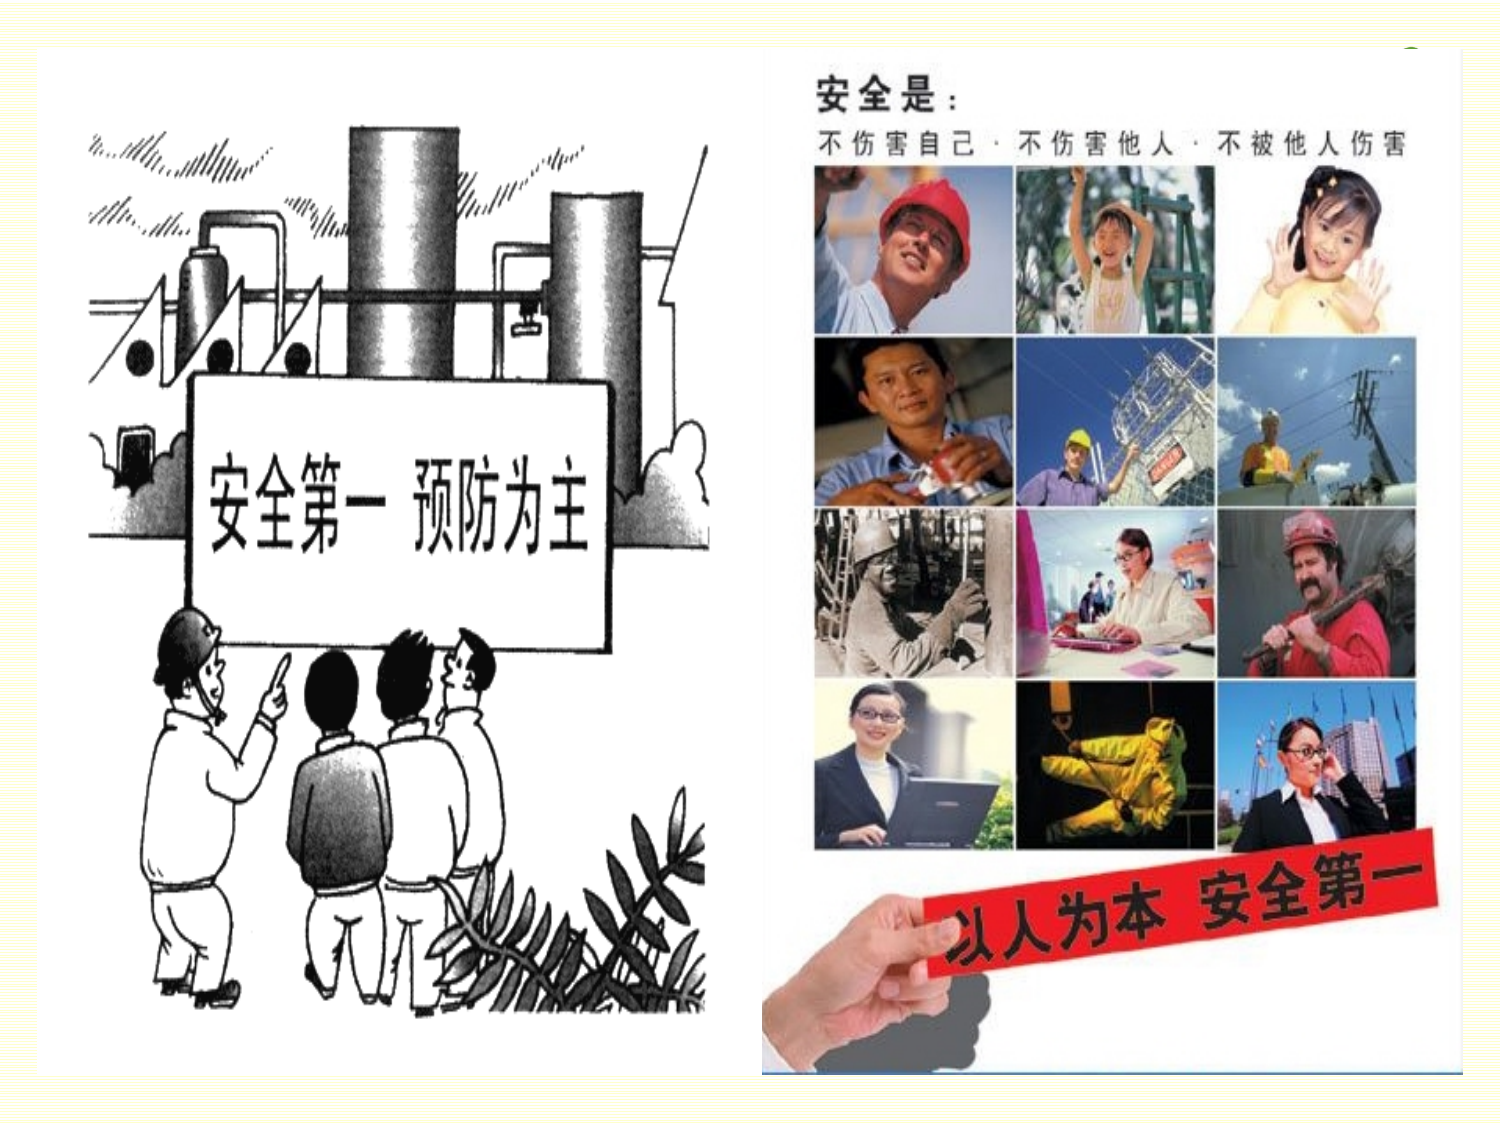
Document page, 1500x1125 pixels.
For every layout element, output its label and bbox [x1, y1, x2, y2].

picture [37, 46, 1465, 1076]
